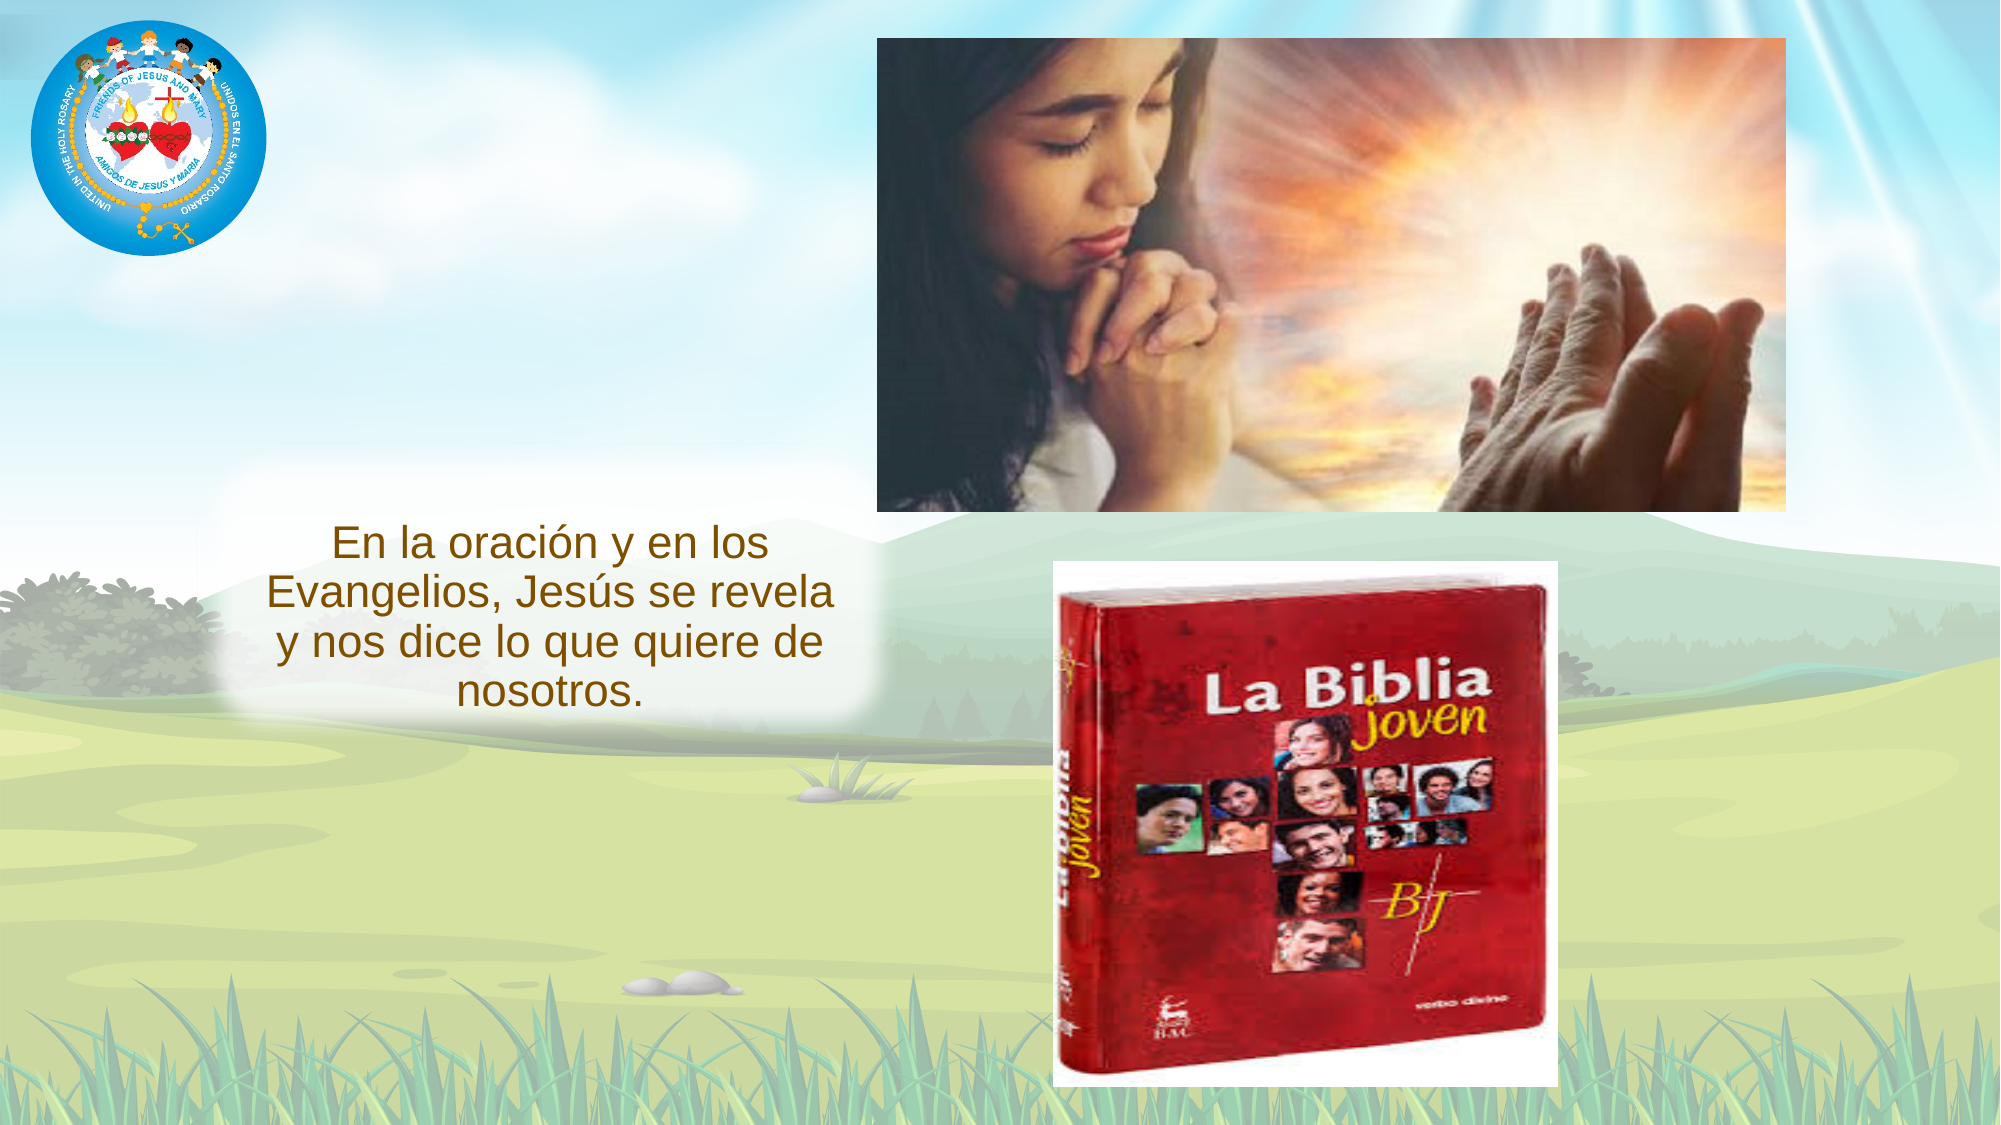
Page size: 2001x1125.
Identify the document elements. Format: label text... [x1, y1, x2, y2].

list En la oración y en los Evangelios, Jesús se revela y nos dice lo que quiere de nosotros. [240, 511, 853, 722]
picture [1053, 561, 1558, 1087]
picture [55, 30, 242, 244]
picture [877, 38, 1786, 512]
text_box [230, 476, 866, 699]
